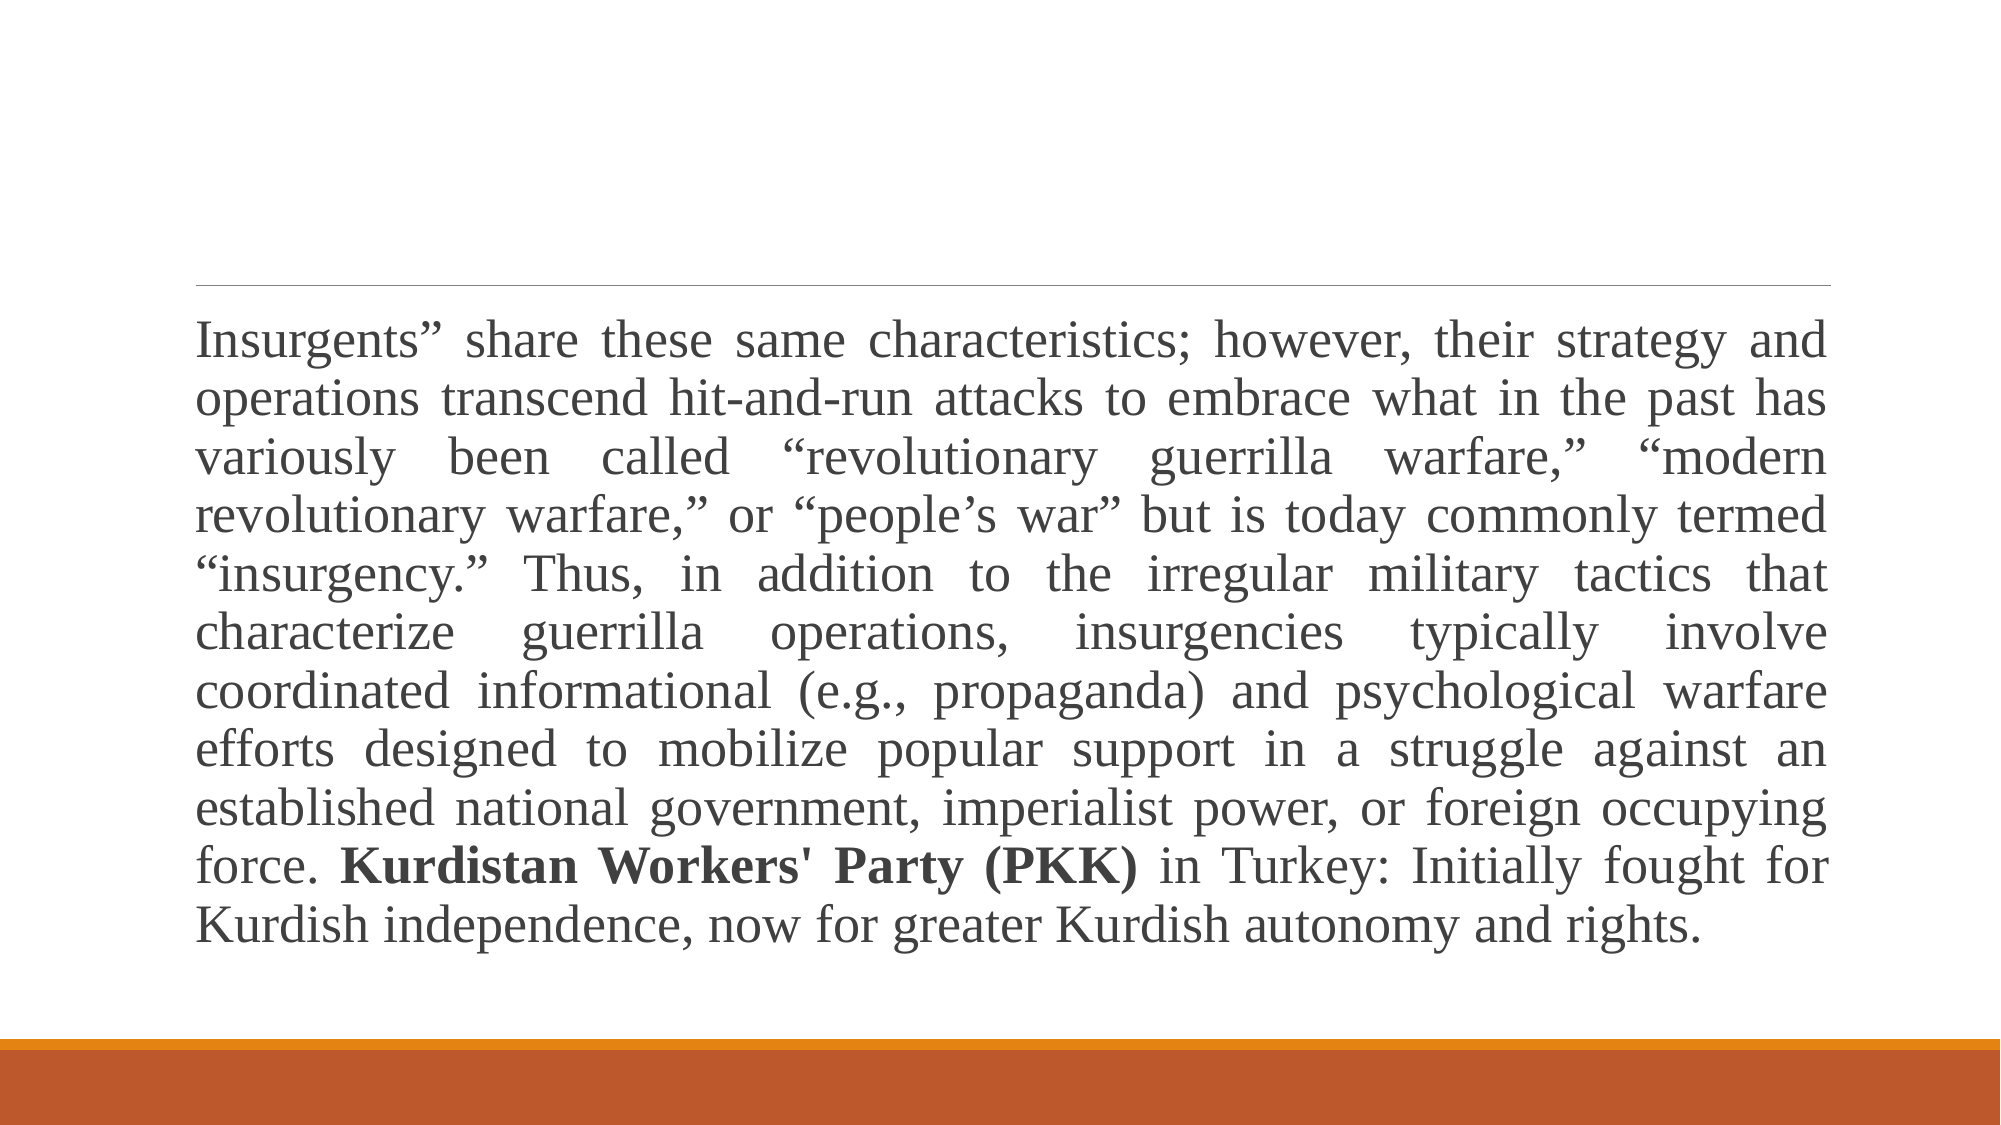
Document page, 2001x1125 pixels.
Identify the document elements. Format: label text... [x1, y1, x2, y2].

list Insurgents” share these same characteristics; however, their strategy and operations transcend hit-and-run attacks to embrace what in the past has variously been called “revolutionary guerrilla warfare,” “modern revolutionary warfare,” or “people’s war” but is today commonly termed “insurgency.” Thus, in addition to the irregular military tactics that characterize guerrilla operations, insurgencies typically involve coordinated informational (e.g., propaganda) and psychological warfare efforts designed to mobilize popular support in a struggle against an established national government, imperialist power, or foreign occupying force. Kurdistan Workers' Party (PKK) in Turkey: Initially fought for Kurdish independence, now for greater Kurdish autonomy and rights. [180, 302, 1830, 963]
